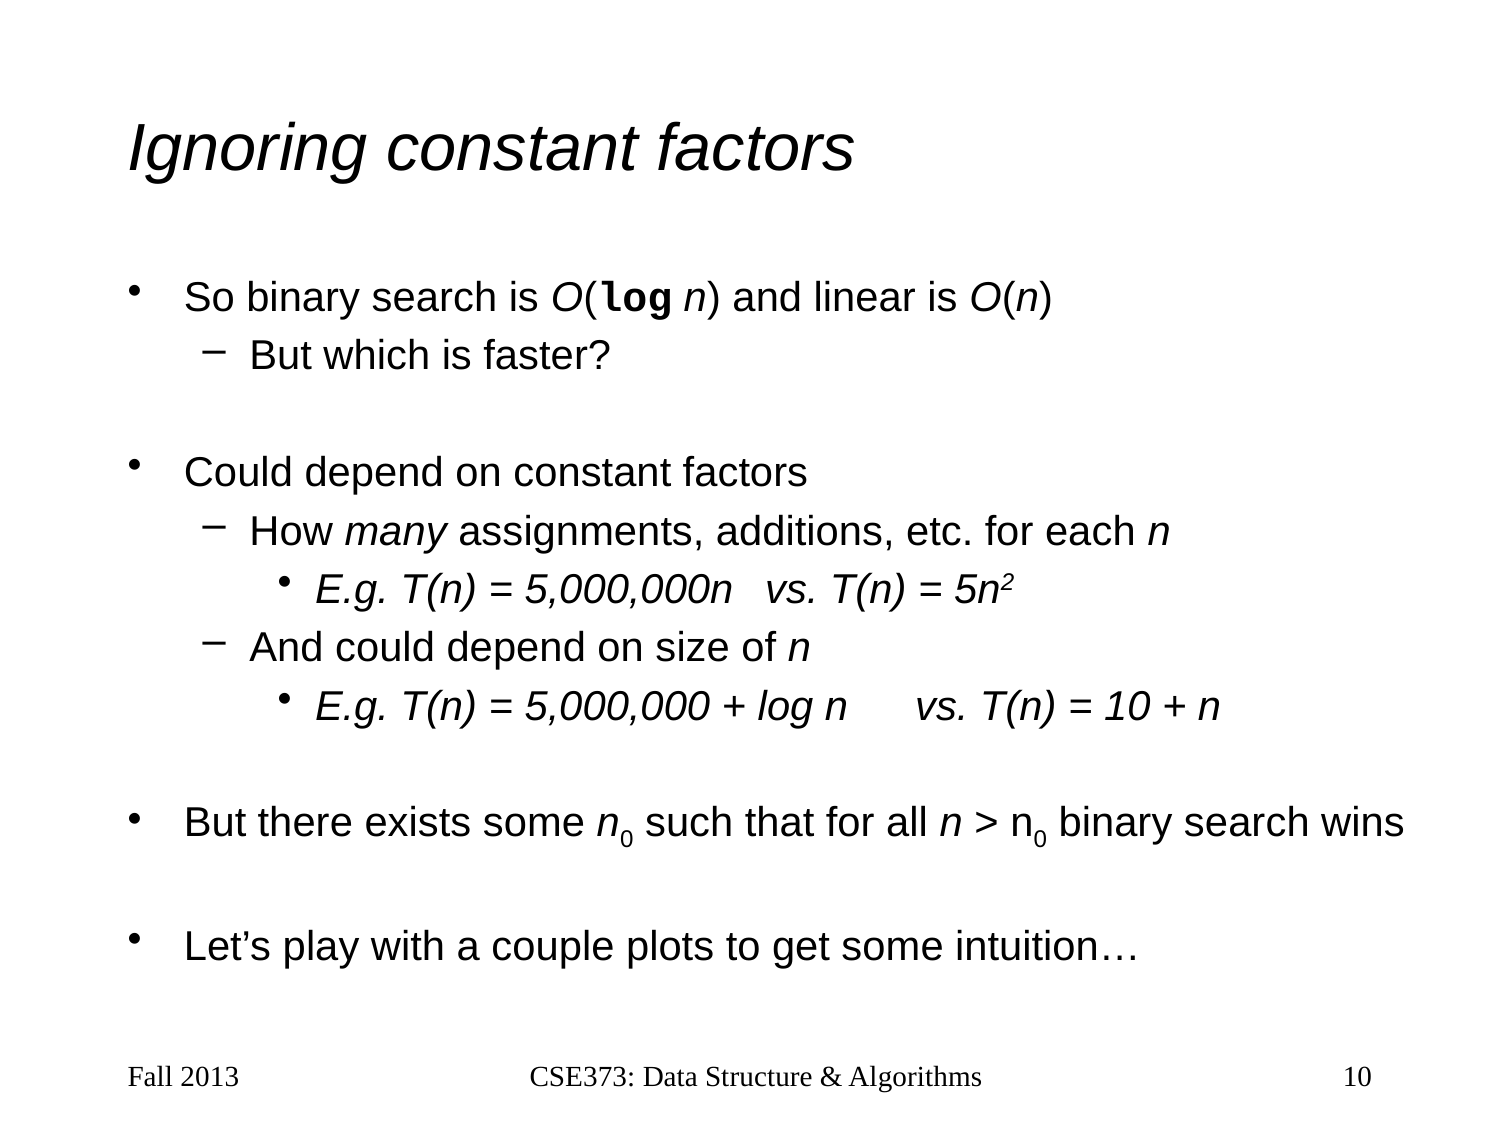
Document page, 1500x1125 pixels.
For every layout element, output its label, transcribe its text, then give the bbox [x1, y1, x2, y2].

title Ignoring constant factors [112, 49, 1388, 238]
footer CSE373: Data Structure & Algorithms [474, 1049, 1038, 1125]
list So binary search is O(log n) and linear is O(n) But which is faster? Could depend on constant factors How many assignments, additions, etc. for each n E.g. T(n) = 5,000,000n vs. T(n) = 5n2 And could depend on size of n E.g. T(n) = 5,000,000 + log n vs. T(n) = 10 + n But there exists some n0 such that for all n > n0 binary search wins Let’s play with a couple plots to get some intuition… [112, 262, 1438, 1001]
slide_number 10 [1074, 1049, 1388, 1125]
slide_number Fall 2013 [112, 1049, 426, 1125]
